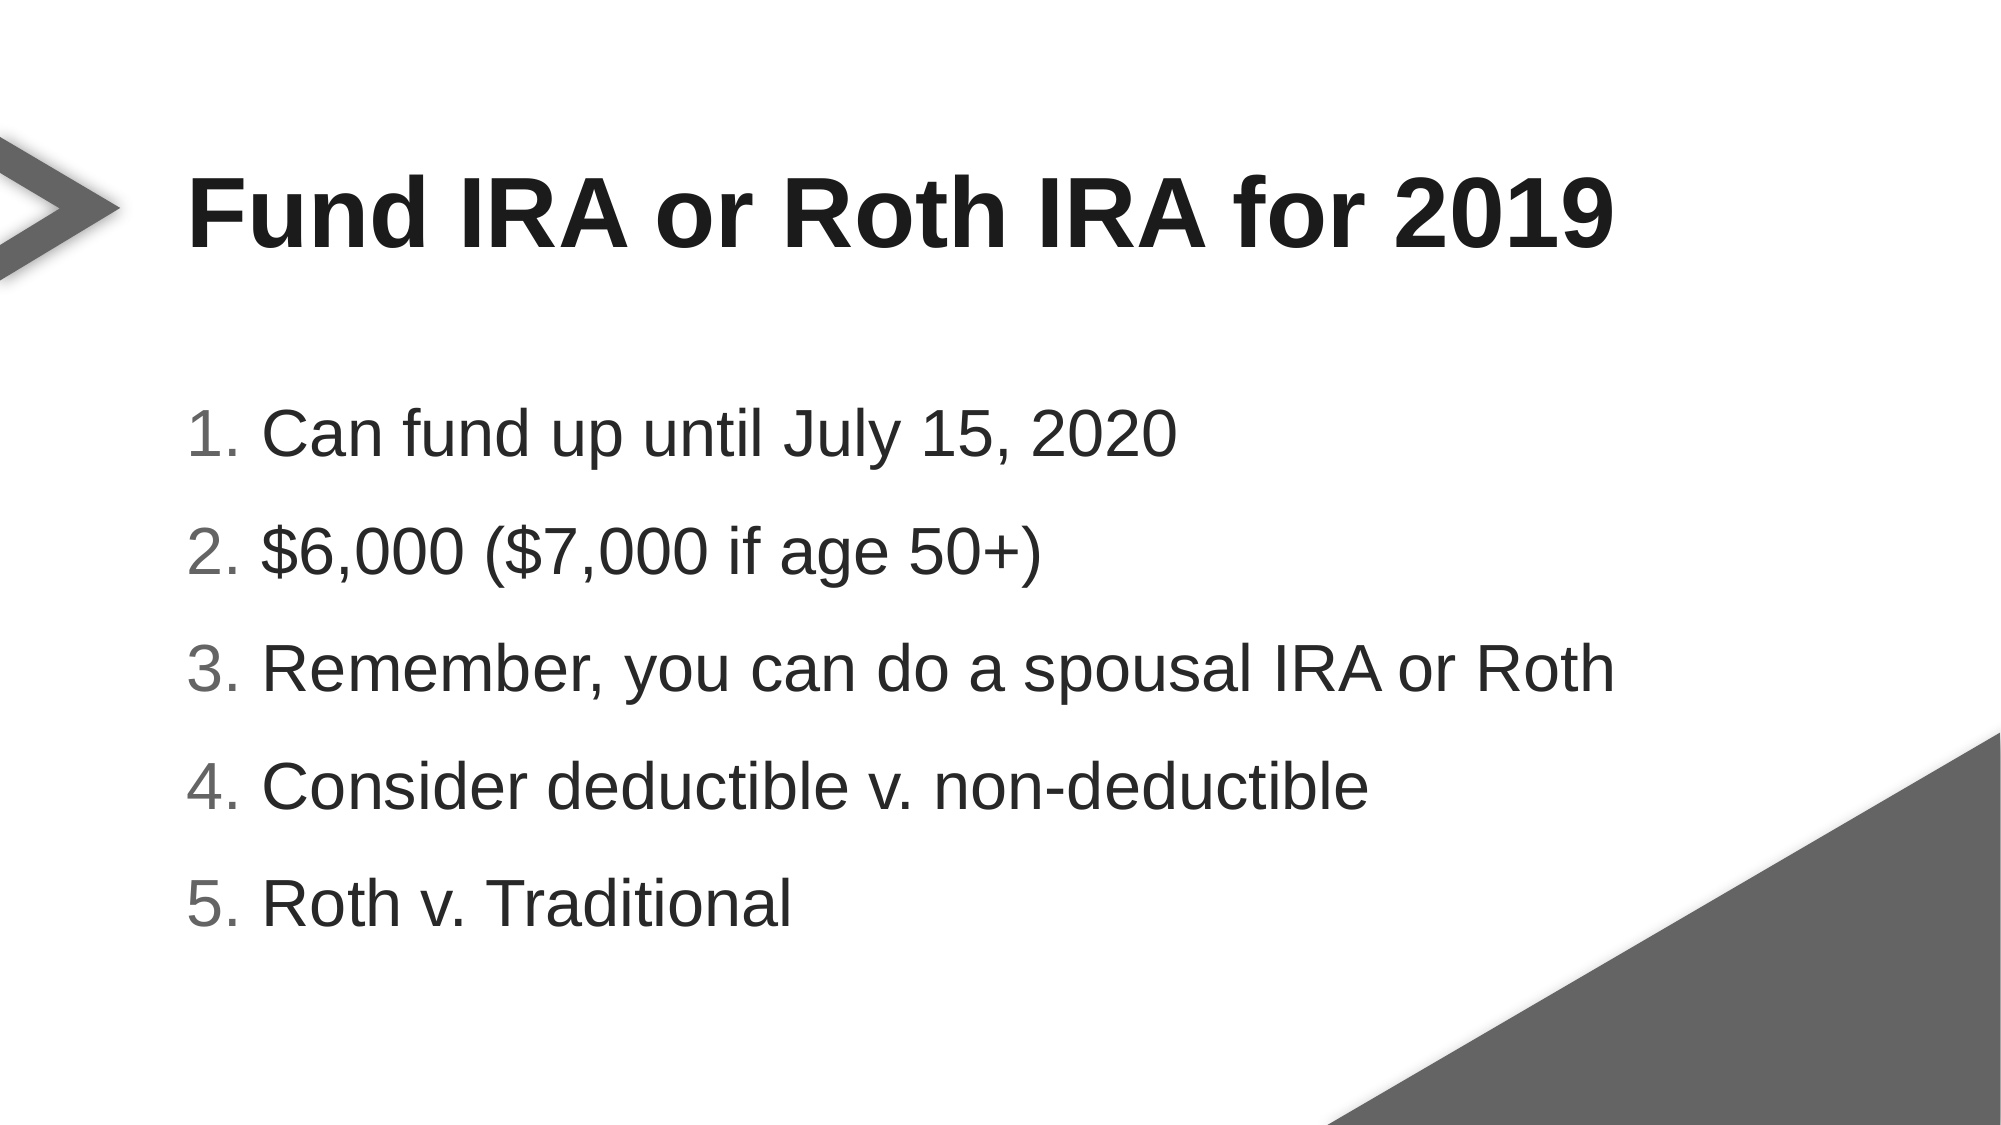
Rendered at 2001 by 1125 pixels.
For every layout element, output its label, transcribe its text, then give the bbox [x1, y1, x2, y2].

list Can fund up until July 15, 2020 $6,000 ($7,000 if age 50+) Remember, you can do a spousal IRA or Roth Consider deductible v. non-deductible Roth v. Traditional [186, 390, 1810, 957]
list Fund IRA or Roth IRA for 2019 [186, 166, 1810, 353]
